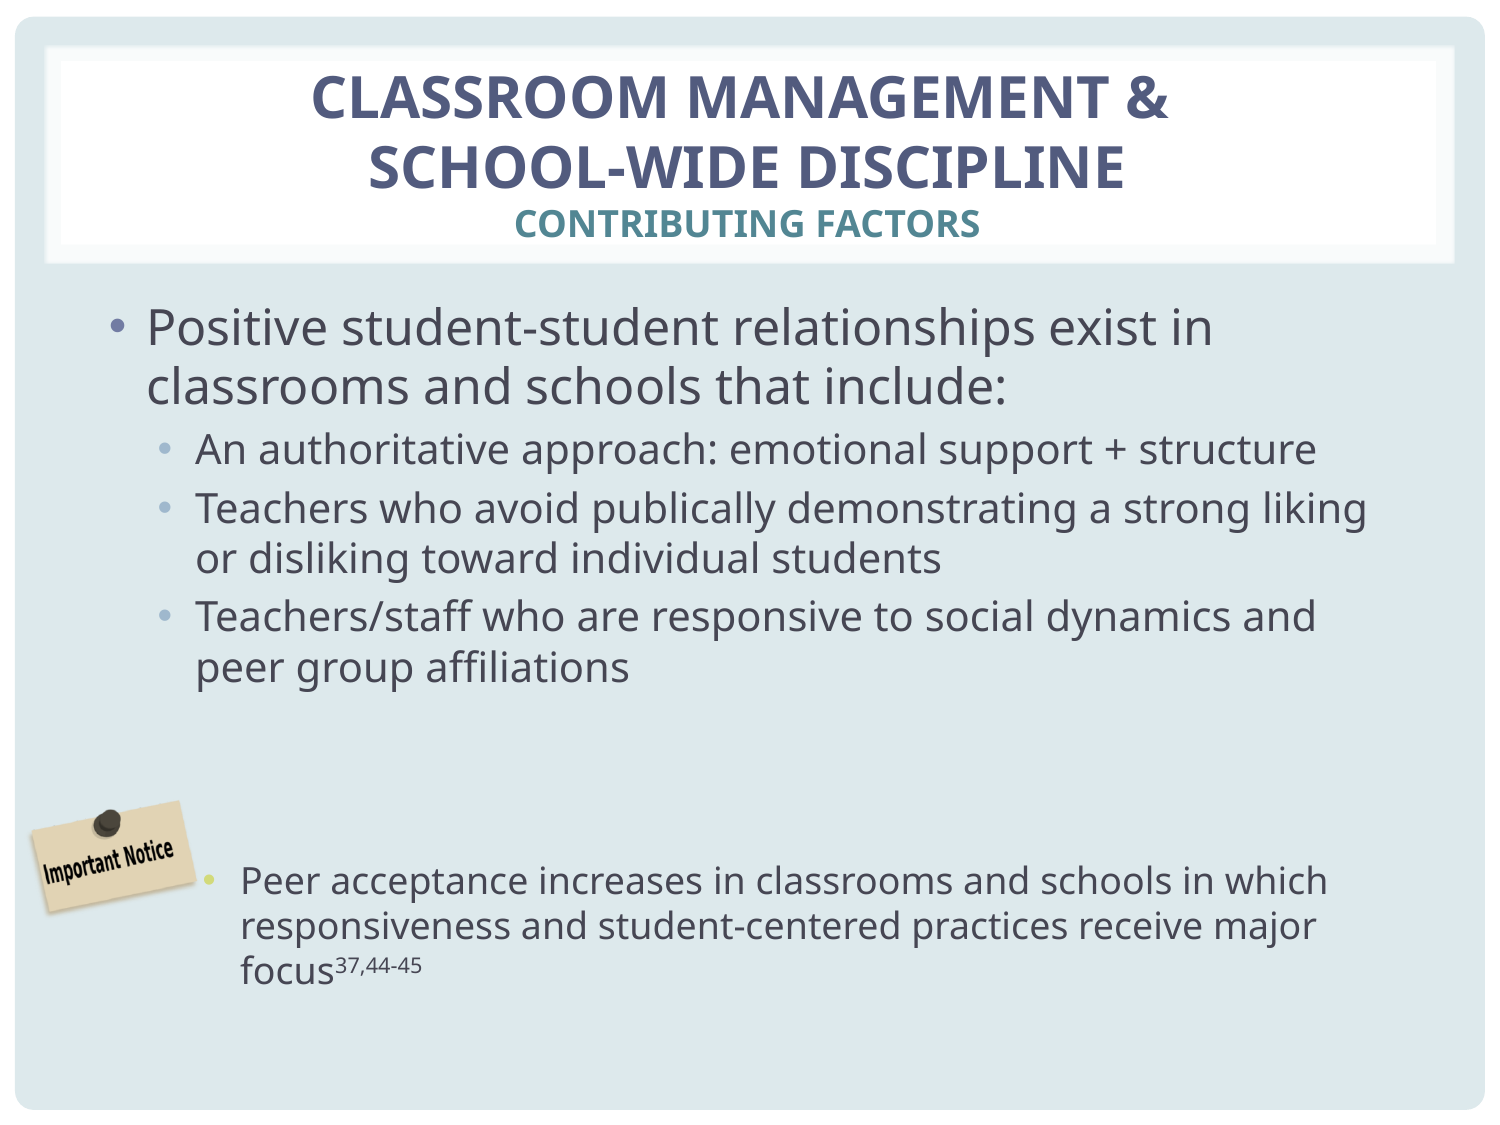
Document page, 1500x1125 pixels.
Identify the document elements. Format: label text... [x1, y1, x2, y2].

title Classroom management & school-wide discipline Contributing Factors [69, 66, 1425, 238]
list Positive student-student relationships exist in classrooms and schools that include: An authoritative approach: emotional support + structure Teachers who avoid publically demonstrating a strong liking or disliking toward individual students Teachers/staff who are responsive to social dynamics and peer group affiliations Peer acceptance increases in classrooms and schools in which responsiveness and student-centered practices receive major focus37,44-45 [75, 287, 1425, 1005]
picture [24, 799, 200, 921]
